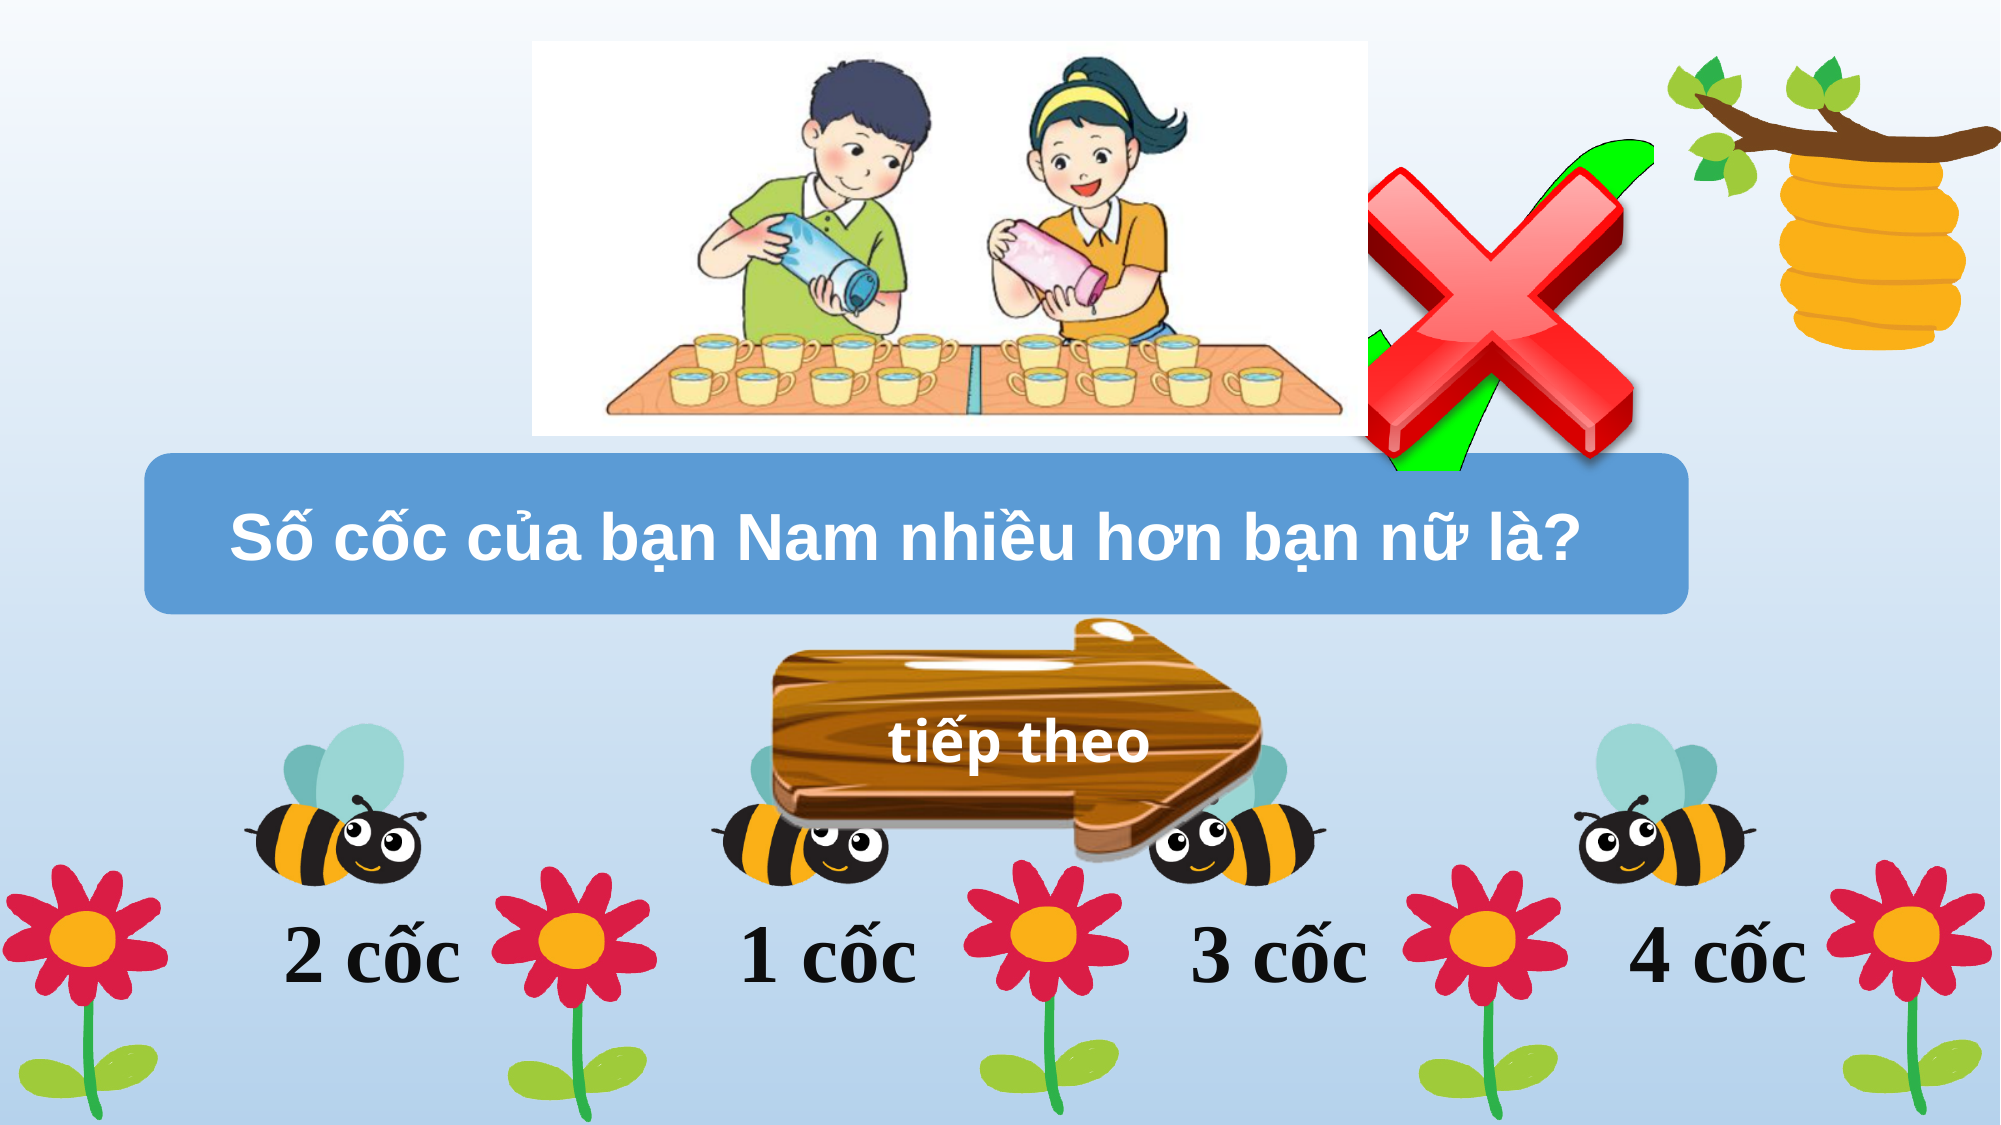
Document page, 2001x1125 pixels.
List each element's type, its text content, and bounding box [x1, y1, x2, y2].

picture [959, 856, 1132, 1121]
picture [532, 28, 2001, 481]
picture [487, 862, 660, 1125]
text_box tiếp theo [764, 613, 1275, 866]
picture [707, 713, 901, 904]
text_box 1 cốc [724, 891, 933, 1007]
picture [1398, 713, 1760, 1125]
text_box 2 cốc [268, 891, 487, 1007]
picture [239, 713, 433, 904]
picture [0, 860, 171, 1125]
picture [1137, 713, 1331, 904]
text_box 4 cốc [1614, 891, 1822, 1007]
text_box Số cốc của bạn Nam nhiều hơn bạn nữ là? [143, 452, 1690, 616]
picture [1822, 856, 1995, 1121]
text_box 3 cốc [1175, 891, 1384, 1007]
